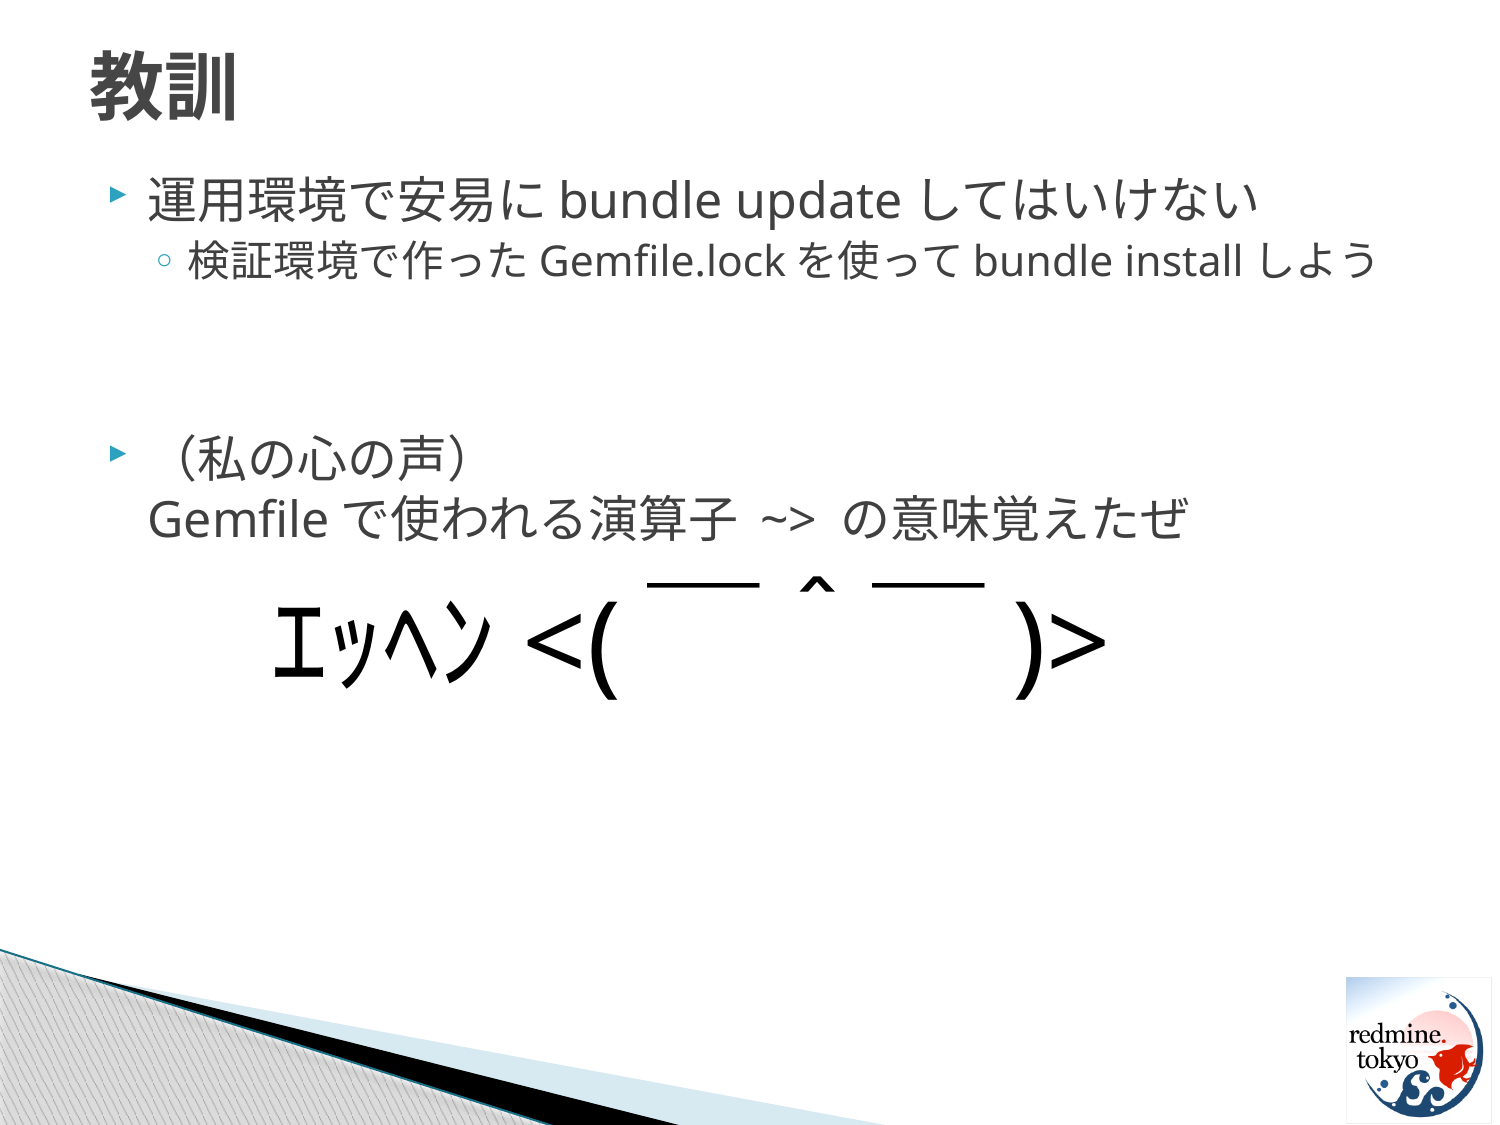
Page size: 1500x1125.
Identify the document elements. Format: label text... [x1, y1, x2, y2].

text_box ｴｯﾍﾝ<(￣＾￣)> [256, 562, 1126, 713]
title 教訓 [75, 30, 1425, 138]
picture [1344, 975, 1493, 1125]
list 運用環境で安易にbundle updateしてはいけない 検証環境で作ったGemfile.lockを使ってbundle installしよう （私の心の声） Gemfileで使われる演算子 ~> の意味覚えたぜ [75, 160, 1471, 563]
